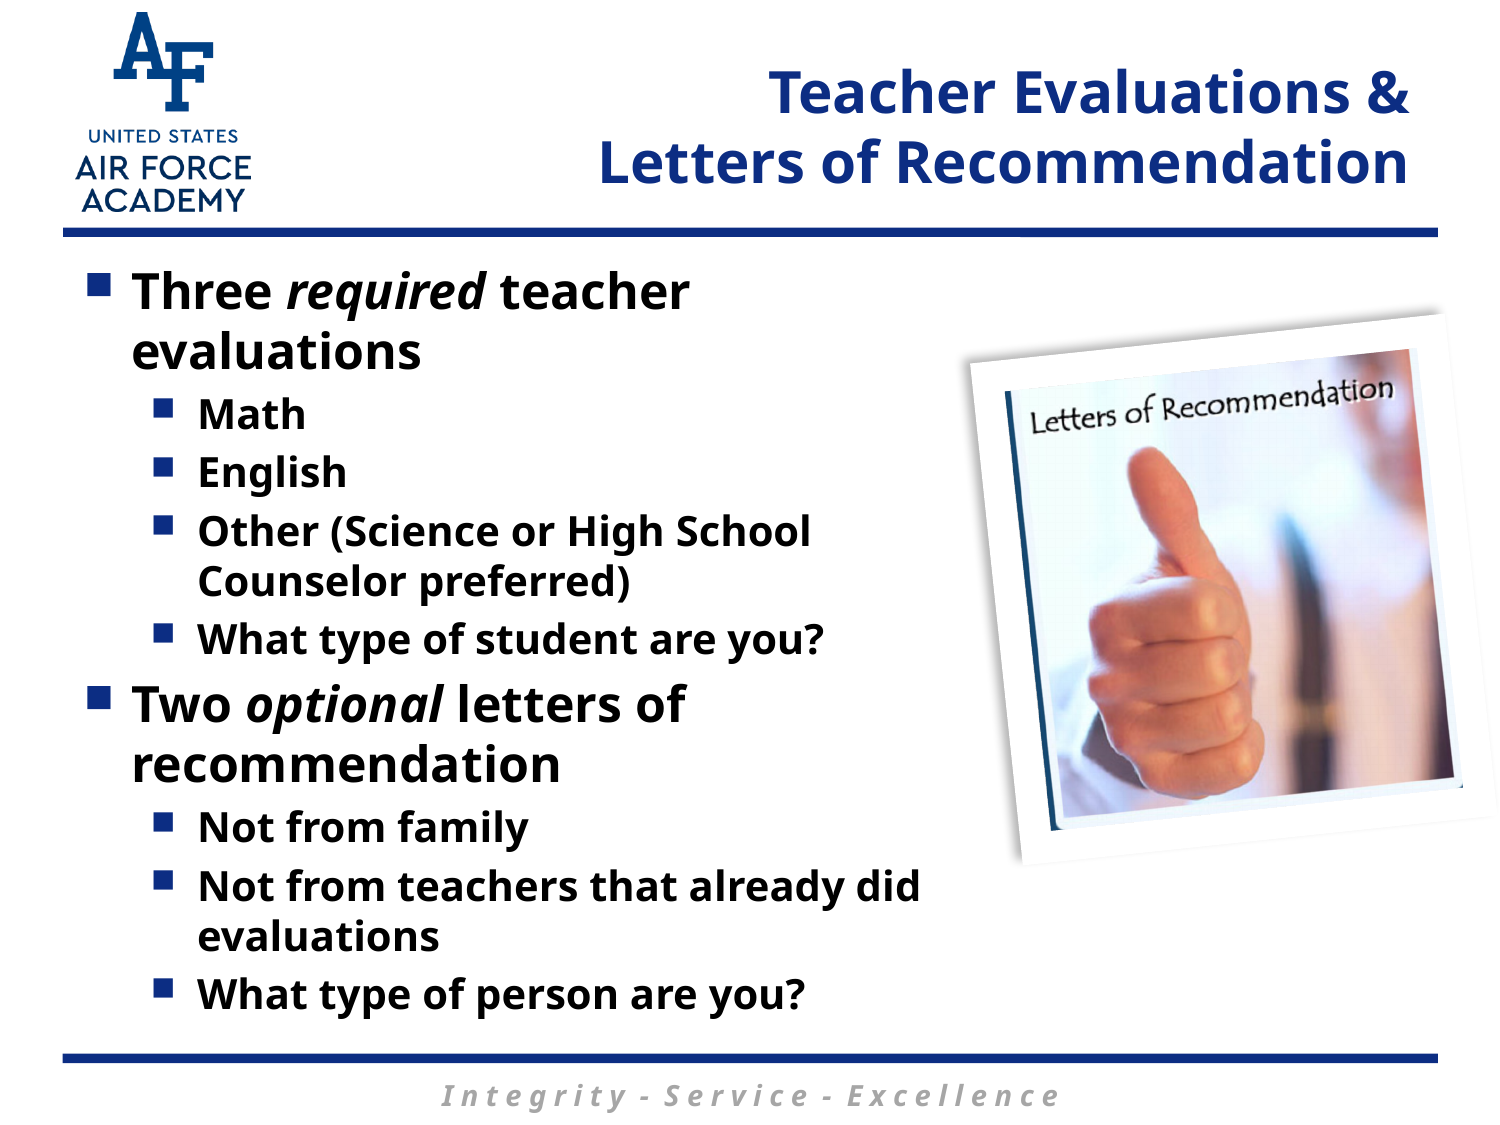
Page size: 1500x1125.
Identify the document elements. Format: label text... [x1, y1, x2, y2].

title Teacher Evaluations & Letters of Recommendation [312, 12, 1426, 238]
picture [75, 12, 251, 212]
picture [1005, 349, 1462, 830]
list Three required teacher evaluations Math English Other (Science or High School Counselor preferred) What type of student are you? Two optional letters of recommendation Not from family Not from teachers that already did evaluations What type of person are you? [68, 251, 1011, 962]
